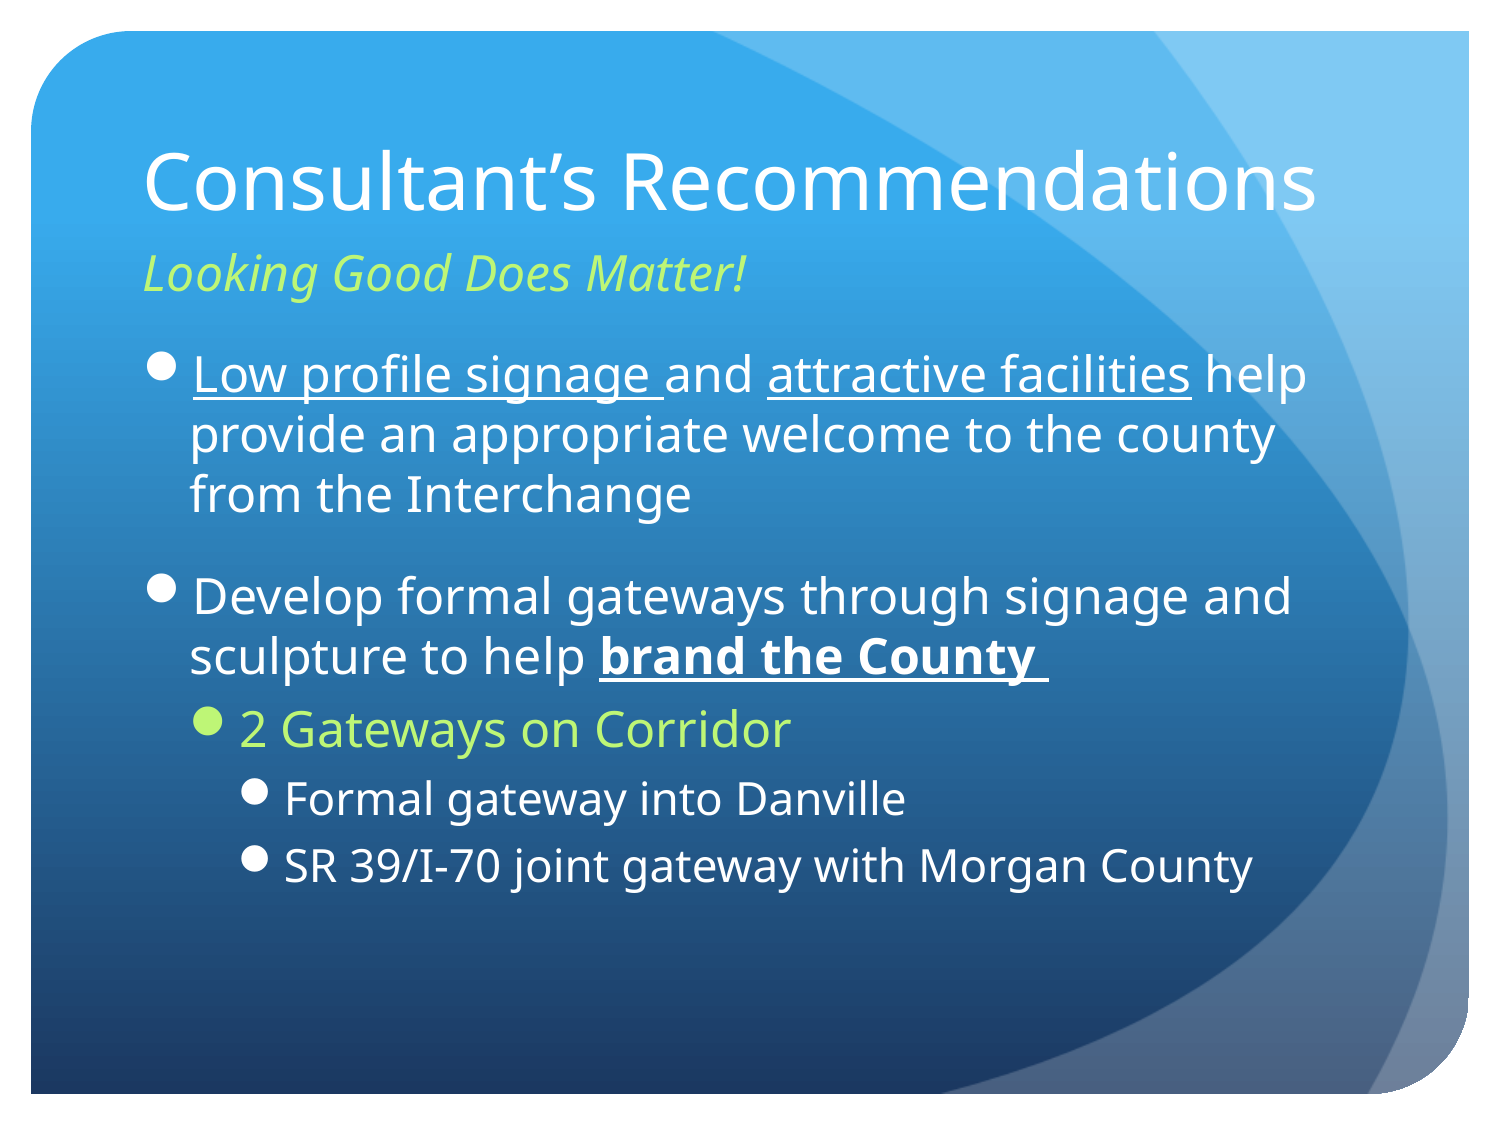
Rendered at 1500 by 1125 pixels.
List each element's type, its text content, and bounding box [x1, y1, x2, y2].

list Looking Good Does Matter! Low profile signage and attractive facilities help provide an appropriate welcome to the county from the Interchange Develop formal gateways through signage and sculpture to help brand the County 2 Gateways on Corridor Formal gateway into Danville SR 39/I-70 joint gateway with Morgan County [127, 233, 1372, 991]
picture [24, 30, 1473, 1094]
title Consultant’s Recommendations [127, 62, 1372, 233]
